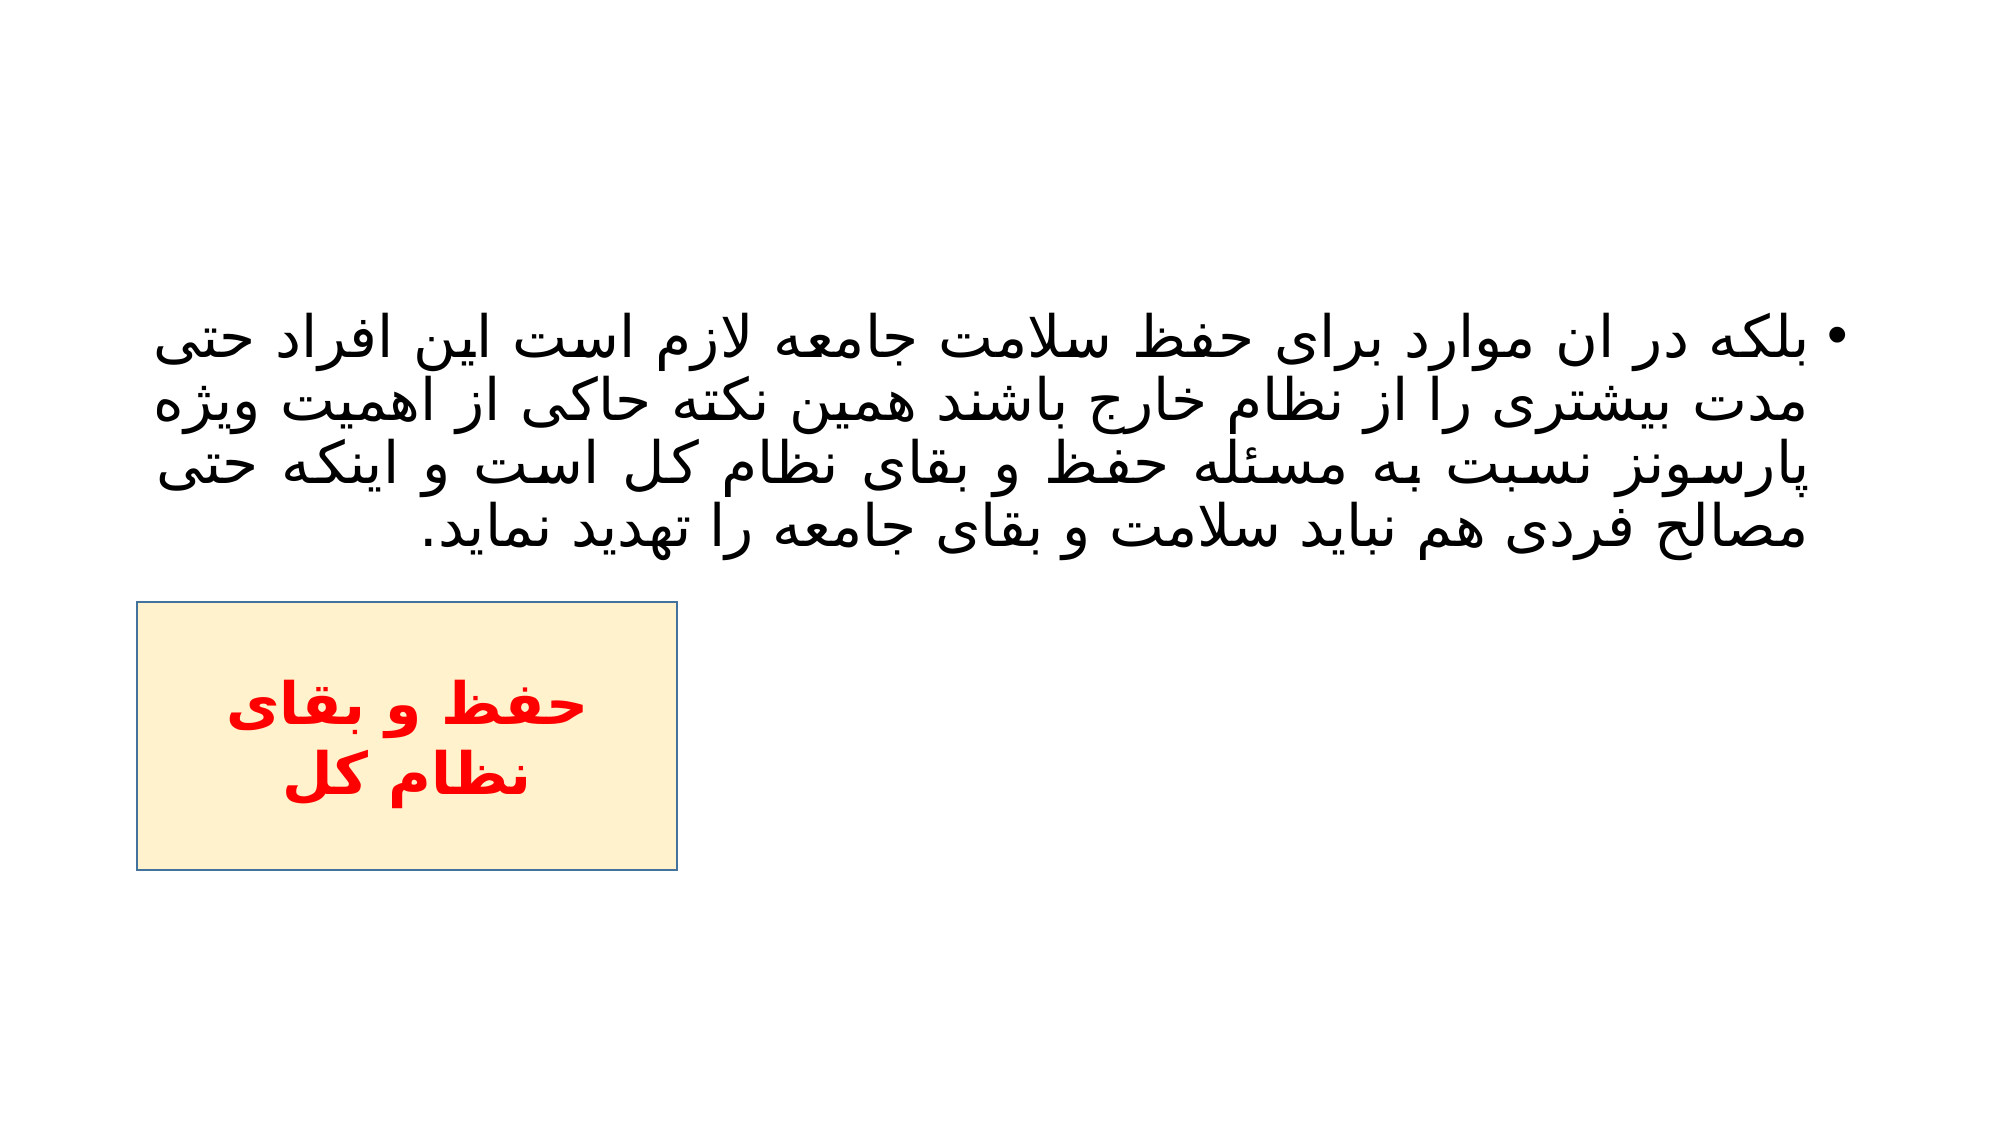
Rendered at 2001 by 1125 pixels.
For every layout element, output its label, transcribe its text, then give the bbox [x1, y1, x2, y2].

text_box حفظ و بقای نظام کل [136, 601, 678, 871]
list بلکه در ان موارد برای حفظ سلامت جامعه لازم است این افراد حتی مدت بیشتری را از نظام خارج باشند همین نکته حاکی از اهمیت ویژه پارسونز نسبت به مسئله حفظ و بقای نظام کل است و اینکه حتی مصالح فردی هم نباید سلامت و بقای جامعه را تهدید نماید. [137, 299, 1863, 1014]
